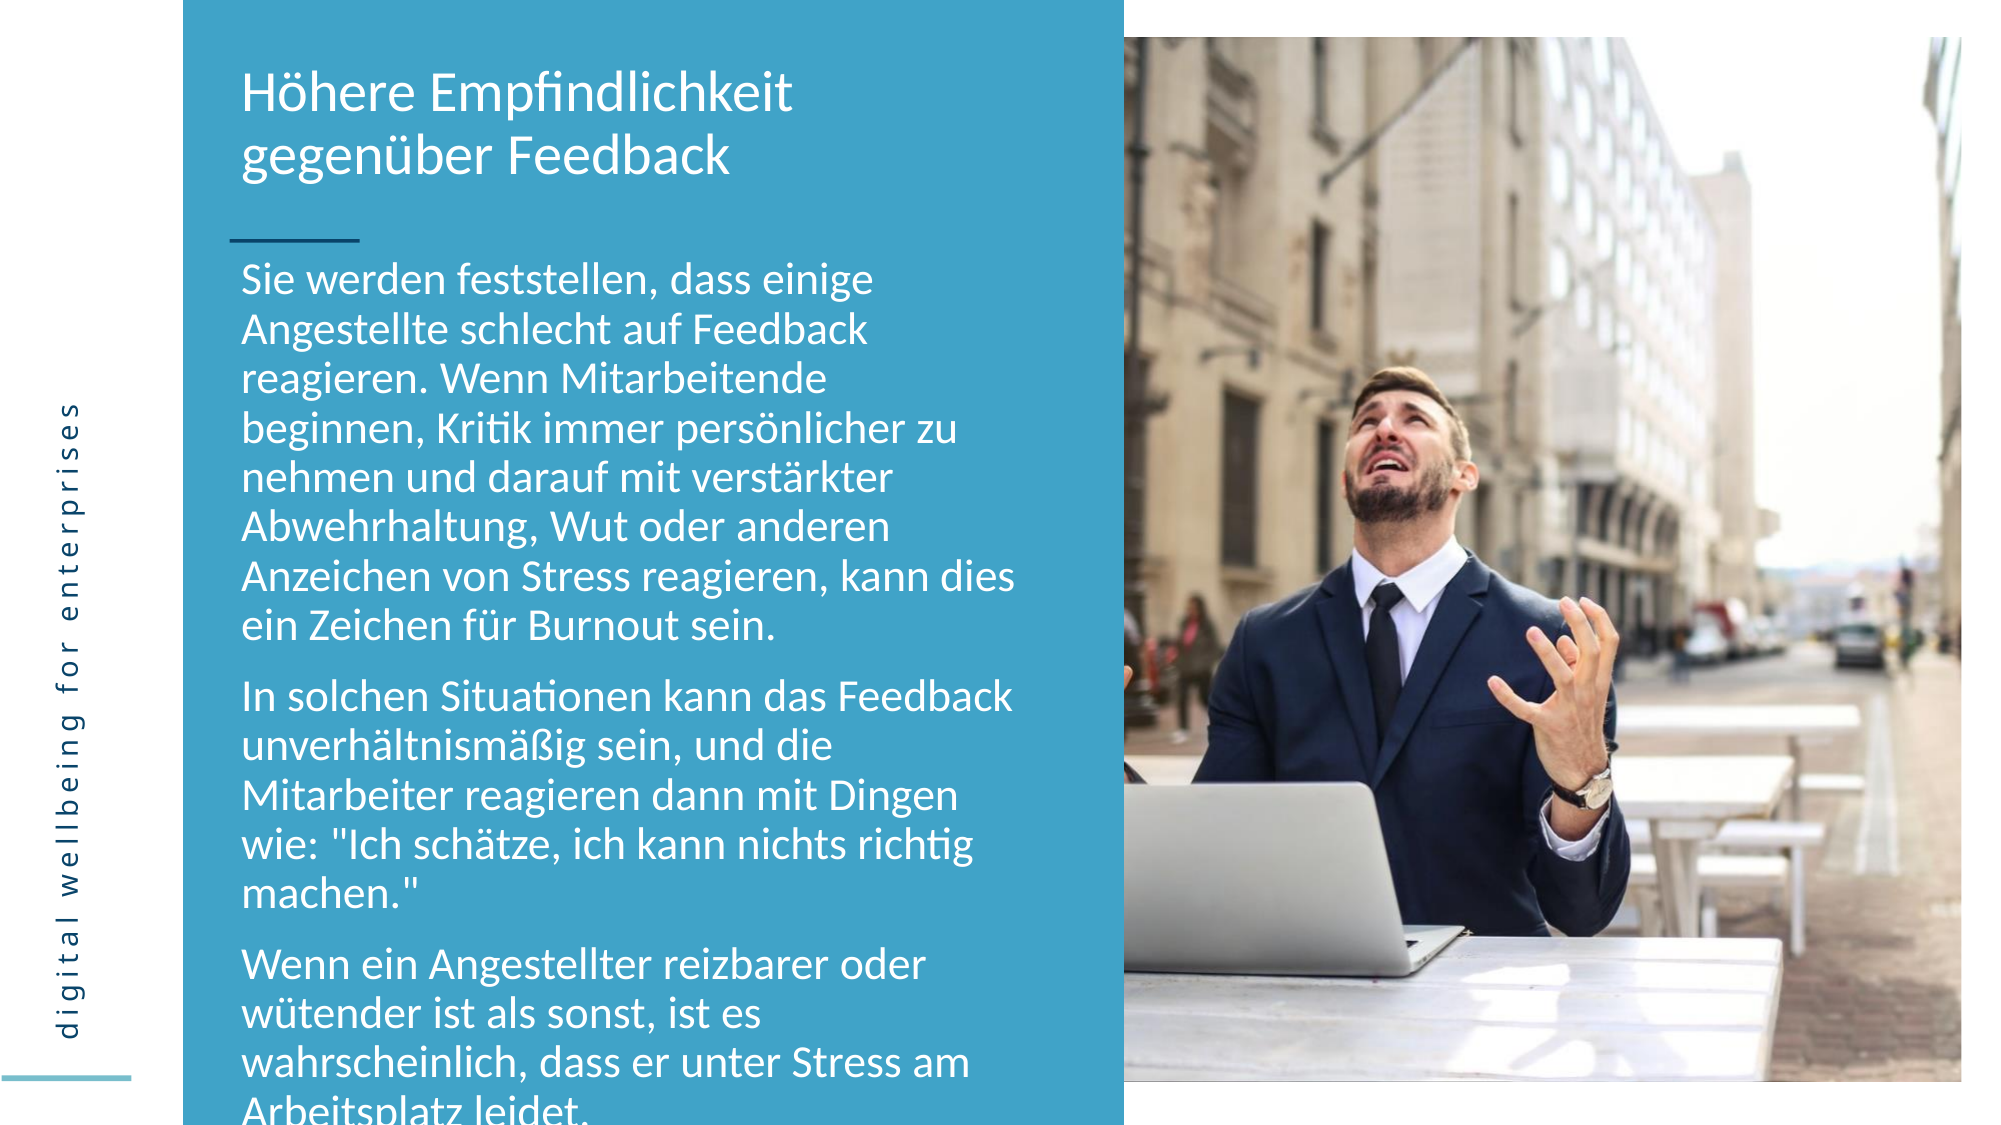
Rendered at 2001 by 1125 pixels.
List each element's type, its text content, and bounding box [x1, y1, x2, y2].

list Sie werden feststellen, dass einige Angestellte schlecht auf Feedback reagieren. Wenn Mitarbeitende beginnen, Kritik immer persönlicher zu nehmen und darauf mit verstärkter Abwehrhaltung, Wut oder anderen Anzeichen von Stress reagieren, kann dies ein Zeichen für Burnout sein. In solchen Situationen kann das Feedback unverhältnismäßig sein, und die Mitarbeiter reagieren dann mit Dingen wie: "Ich schätze, ich kann nichts richtig machen." Wenn ein Angestellter reizbarer oder wütender ist als sonst, ist es wahrscheinlich, dass er unter Stress am Arbeitsplatz leidet. [226, 247, 1036, 1125]
picture [1124, 37, 1962, 1082]
list Höhere Empfindlichkeit gegenüber Feedback [226, 53, 1036, 222]
